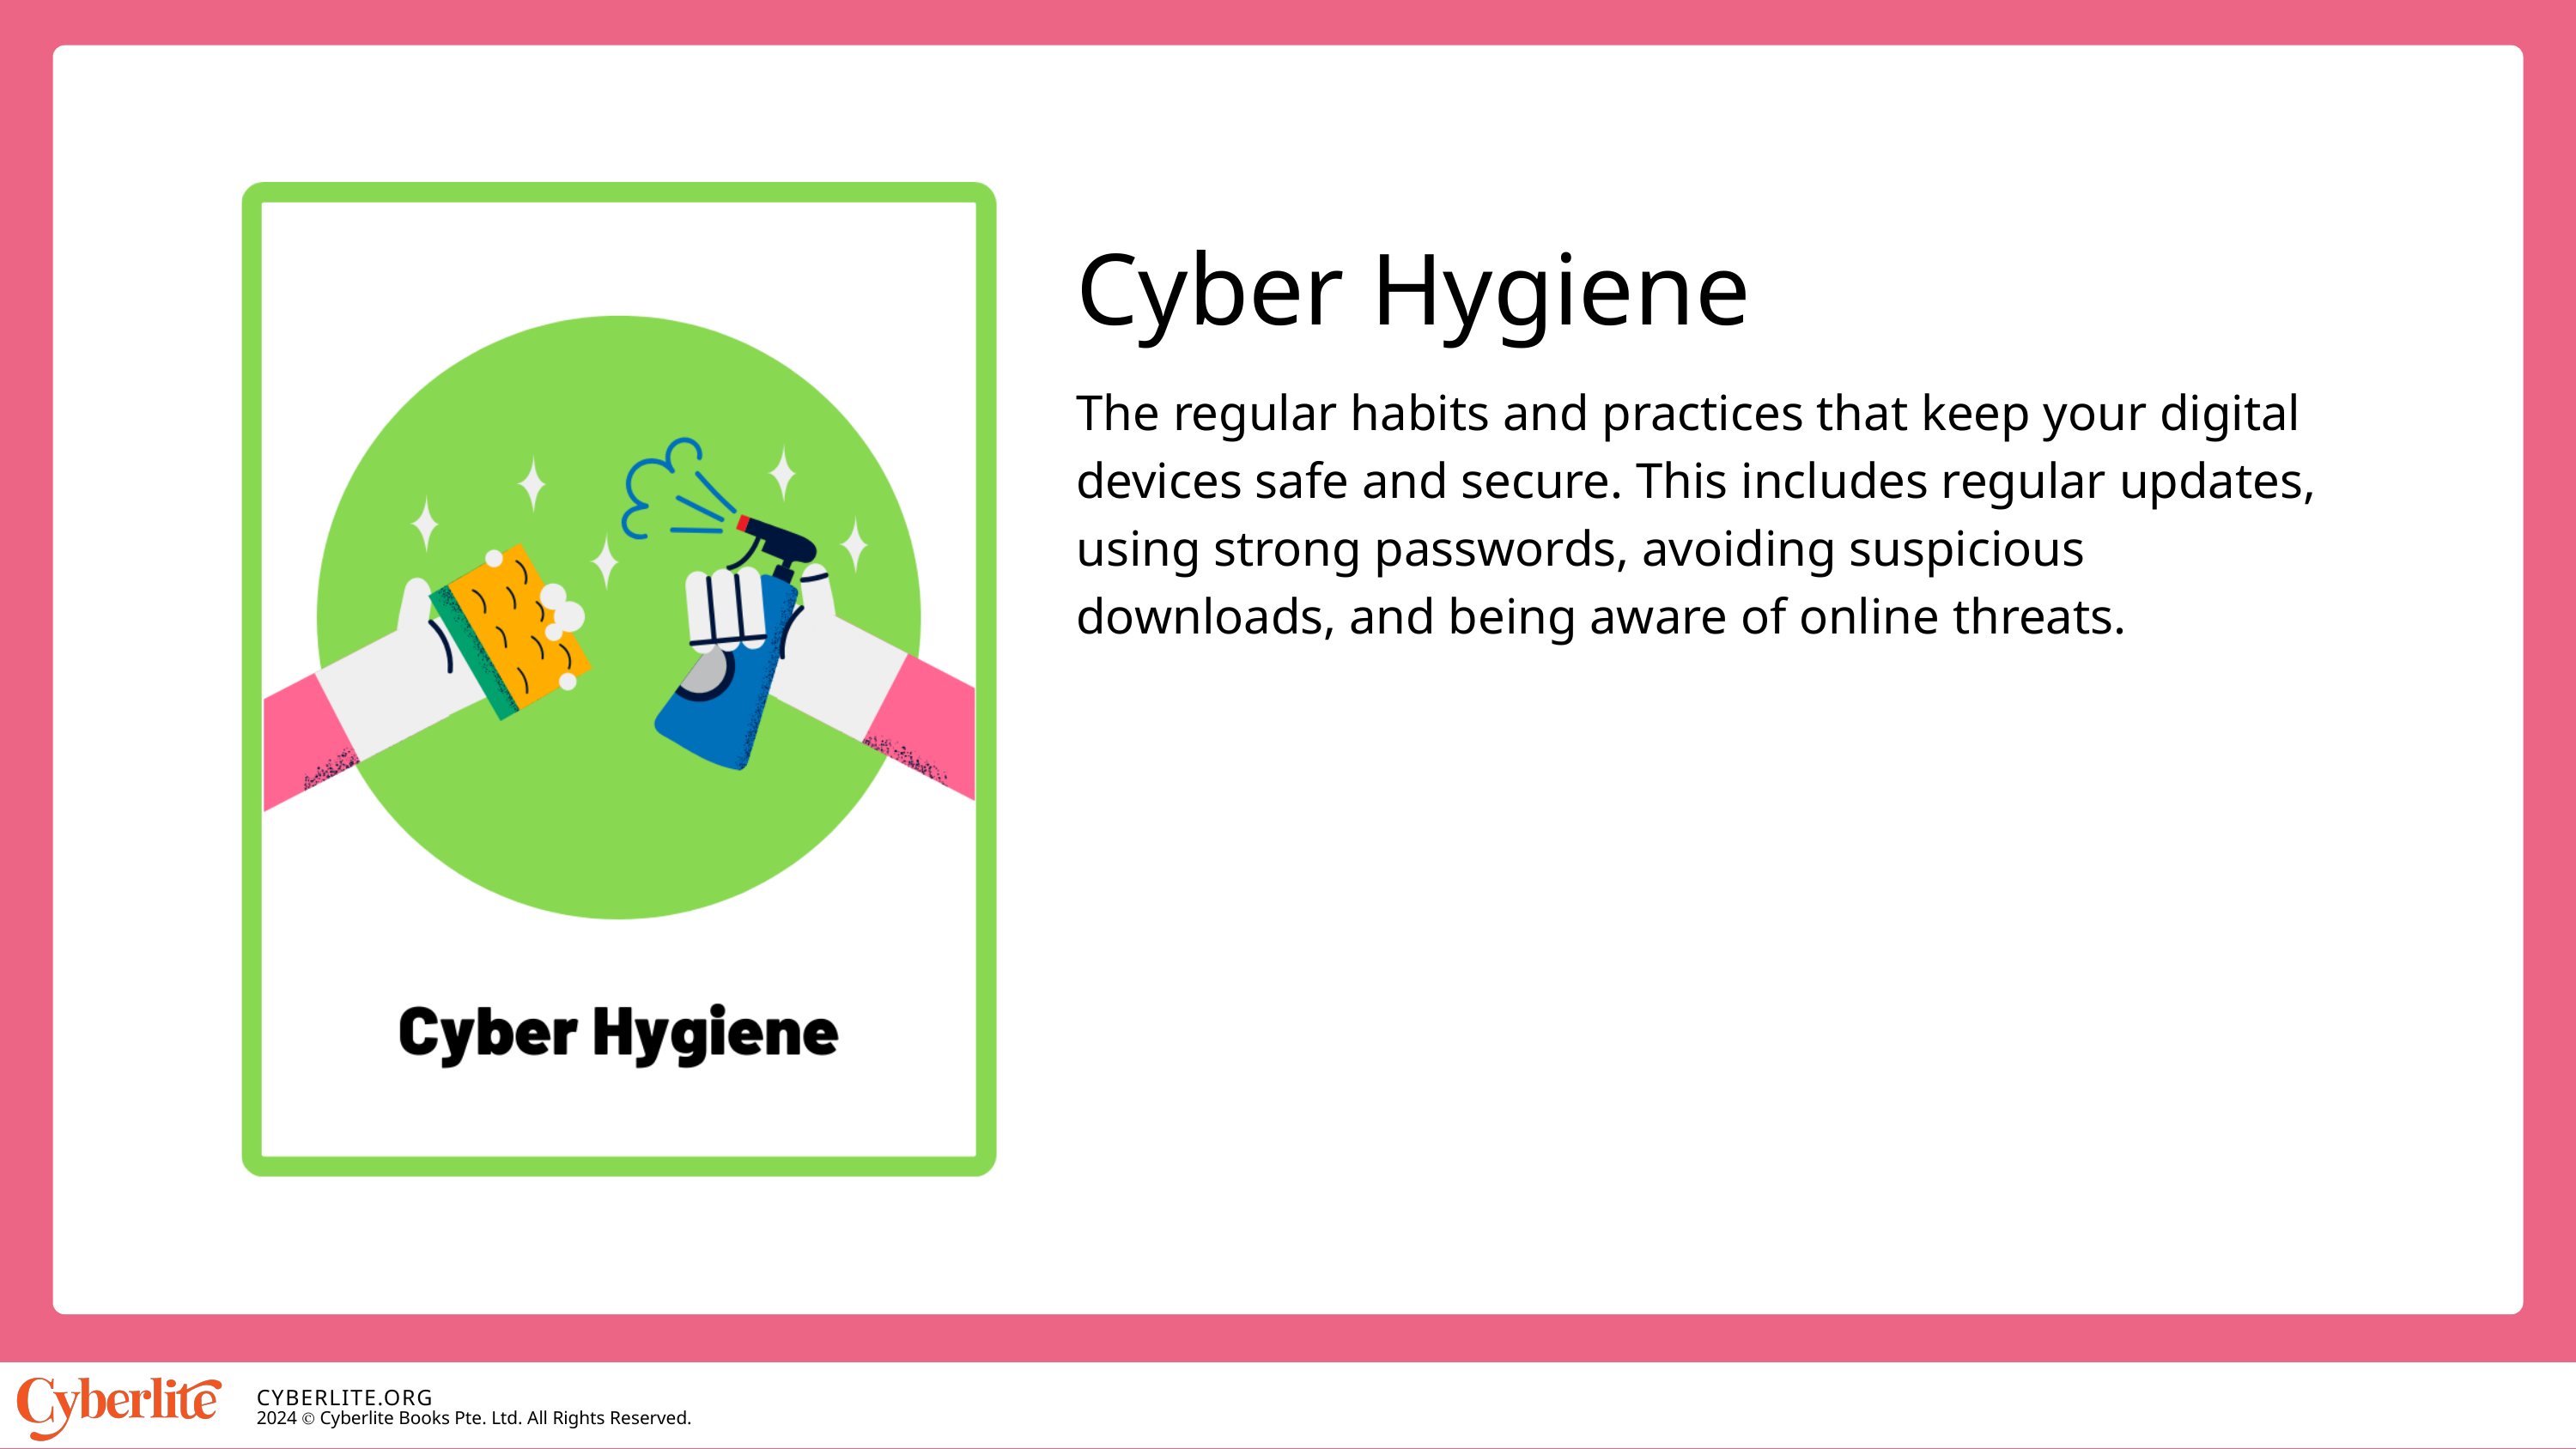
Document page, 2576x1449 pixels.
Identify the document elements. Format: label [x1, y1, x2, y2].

text_box [52, 45, 2524, 1315]
picture [0, 1361, 239, 1449]
